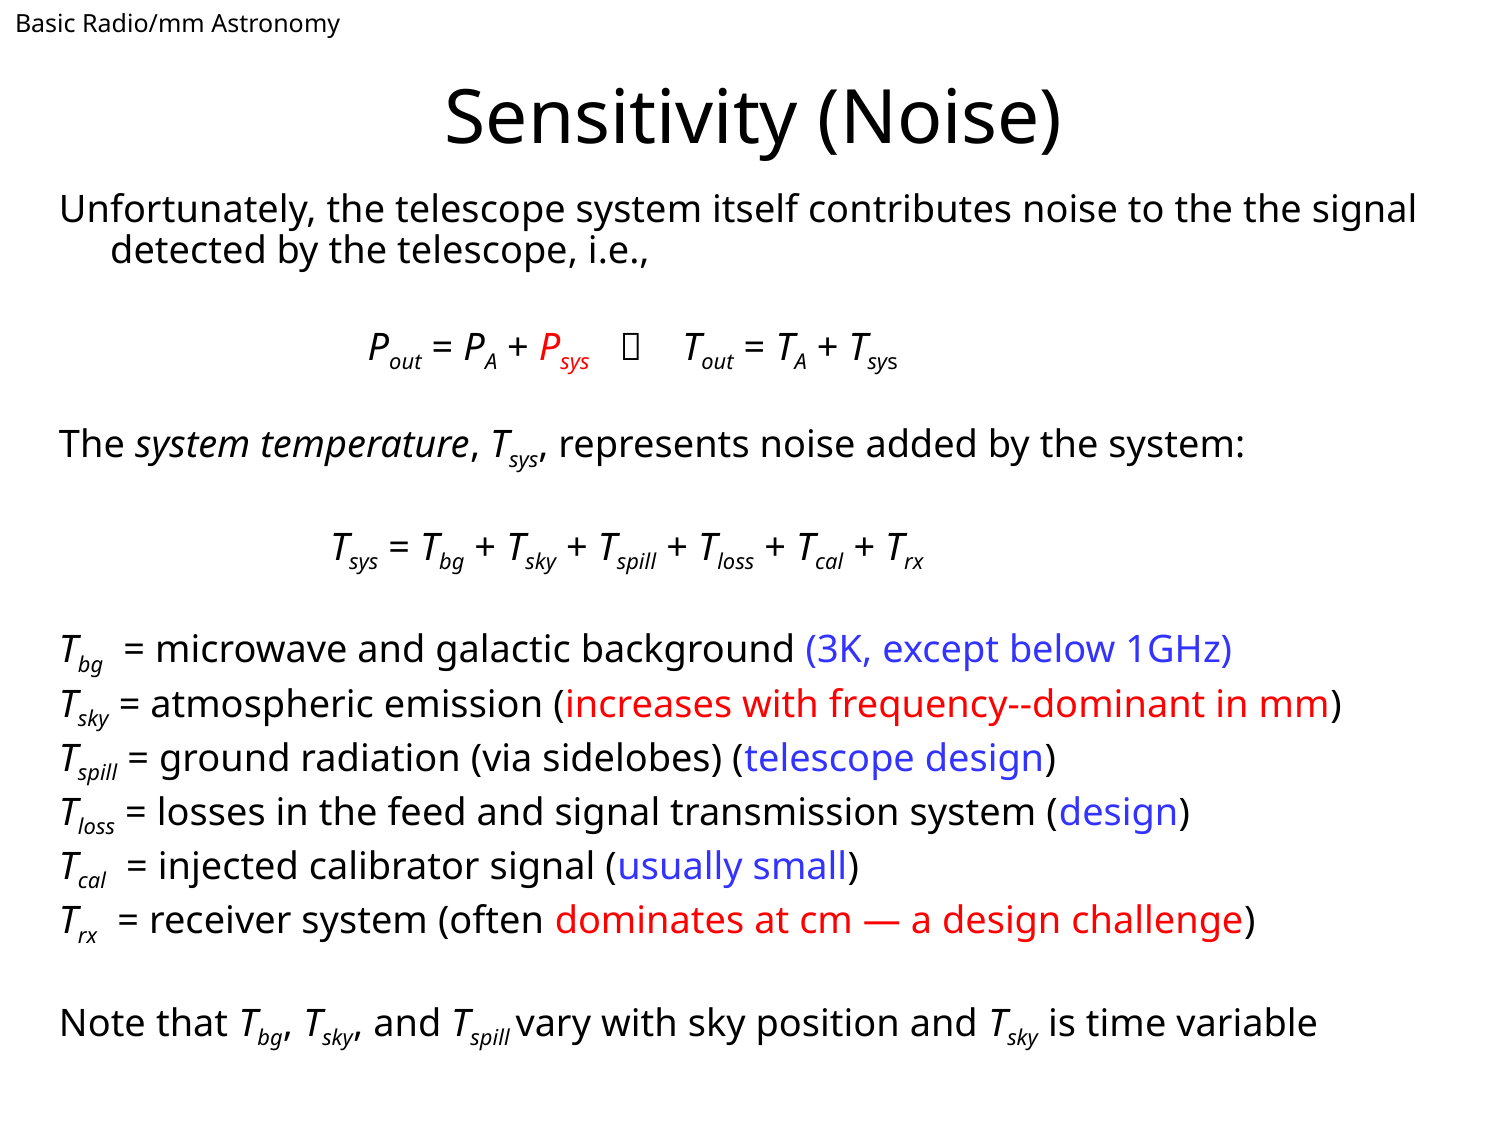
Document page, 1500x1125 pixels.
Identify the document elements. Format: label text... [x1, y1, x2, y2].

list Unfortunately, the telescope system itself contributes noise to the the signal detected by the telescope, i.e., Pout = PA + Psys  Tout = TA + Tsys The system temperature, Tsys, represents noise added by the system: Tsys = Tbg + Tsky + Tspill + Tloss + Tcal + Trx Tbg = microwave and galactic background (3K, except below 1GHz) Tsky = atmospheric emission (increases with frequency--dominant in mm) Tspill = ground radiation (via sidelobes) (telescope design) Tloss = losses in the feed and signal transmission system (design) Tcal = injected calibrator signal (usually small) Trx = receiver system (often dominates at cm — a design challenge) Note that Tbg, Tsky, and Tspill vary with sky position and Tsky is time variable [43, 182, 1469, 1060]
text_box Basic Radio/mm Astronomy [0, 0, 382, 75]
text_box Sensitivity (Noise) [78, 20, 1429, 208]
